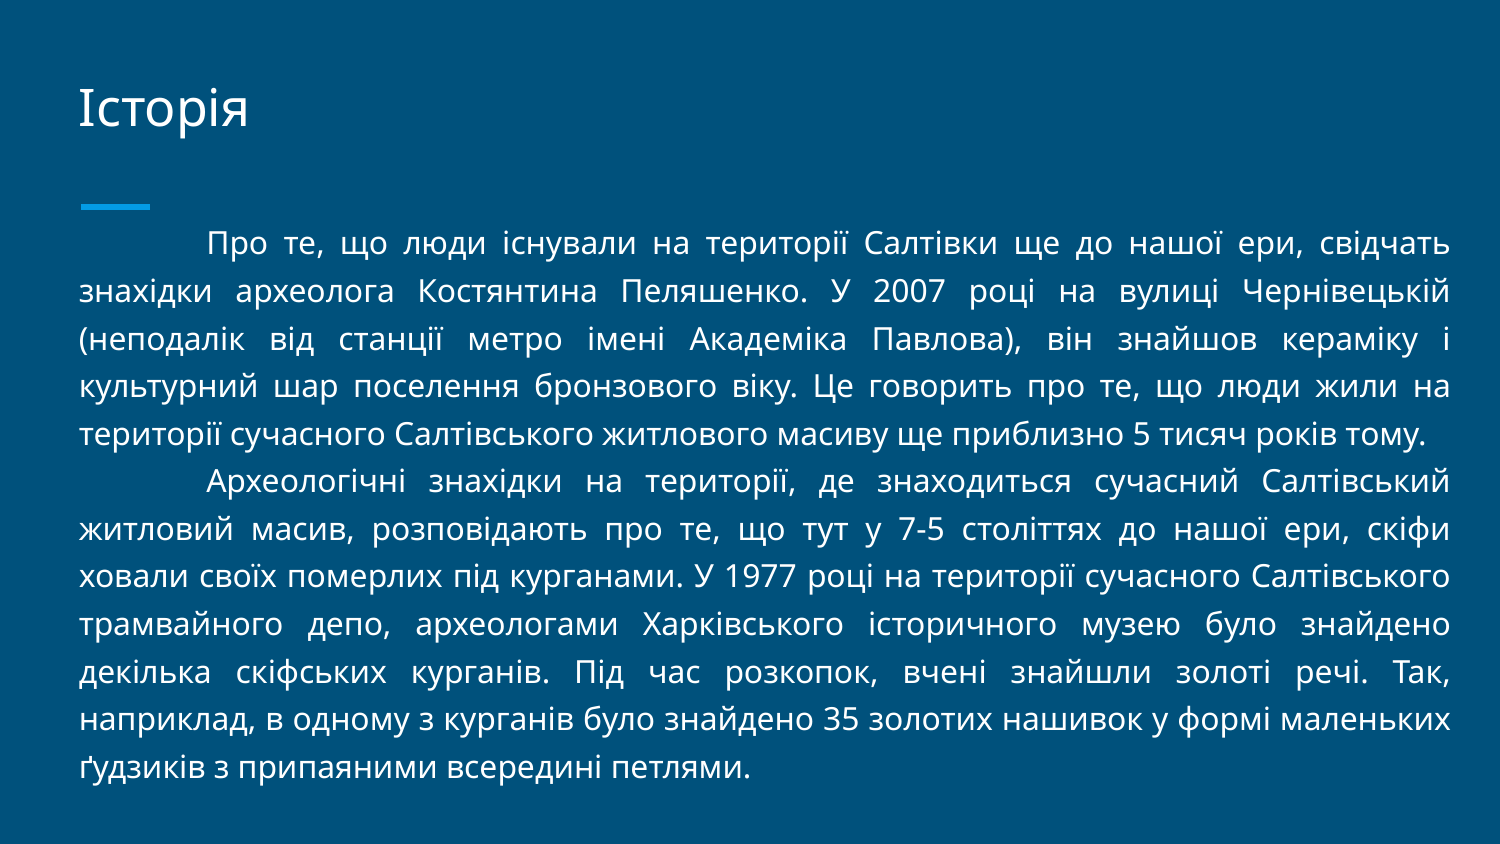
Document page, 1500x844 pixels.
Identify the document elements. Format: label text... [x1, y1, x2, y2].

title Історія [63, 55, 1437, 157]
list Про те, що люди існували на території Салтівки ще до нашої ери, свідчать знахідки археолога Костянтина Пеляшенко. У 2007 році на вулиці Чернівецькій (неподалік від станції метро імені Академіка Павлова), він знайшов кераміку і культурний шар поселення бронзового віку. Це говорить про те, що люди жили на території сучасного Салтівського житлового масиву ще приблизно 5 тисяч років тому. Археологічні знахідки на території, де знаходиться сучасний Салтівський житловий масив, розповідають про те, що тут у 7-5 століттях до нашої ери, скіфи ховали своїх померлих під курганами. У 1977 році на території сучасного Салтівського трамвайного депо, археологами Харківського історичного музею було знайдено декілька скіфських курганів. Під час розкопок, вчені знайшли золоті речі. Так, наприклад, в одному з курганів було знайдено 35 золотих нашивок у формі маленьких ґудзиків з припаяними всередині петлями. [63, 201, 1466, 804]
